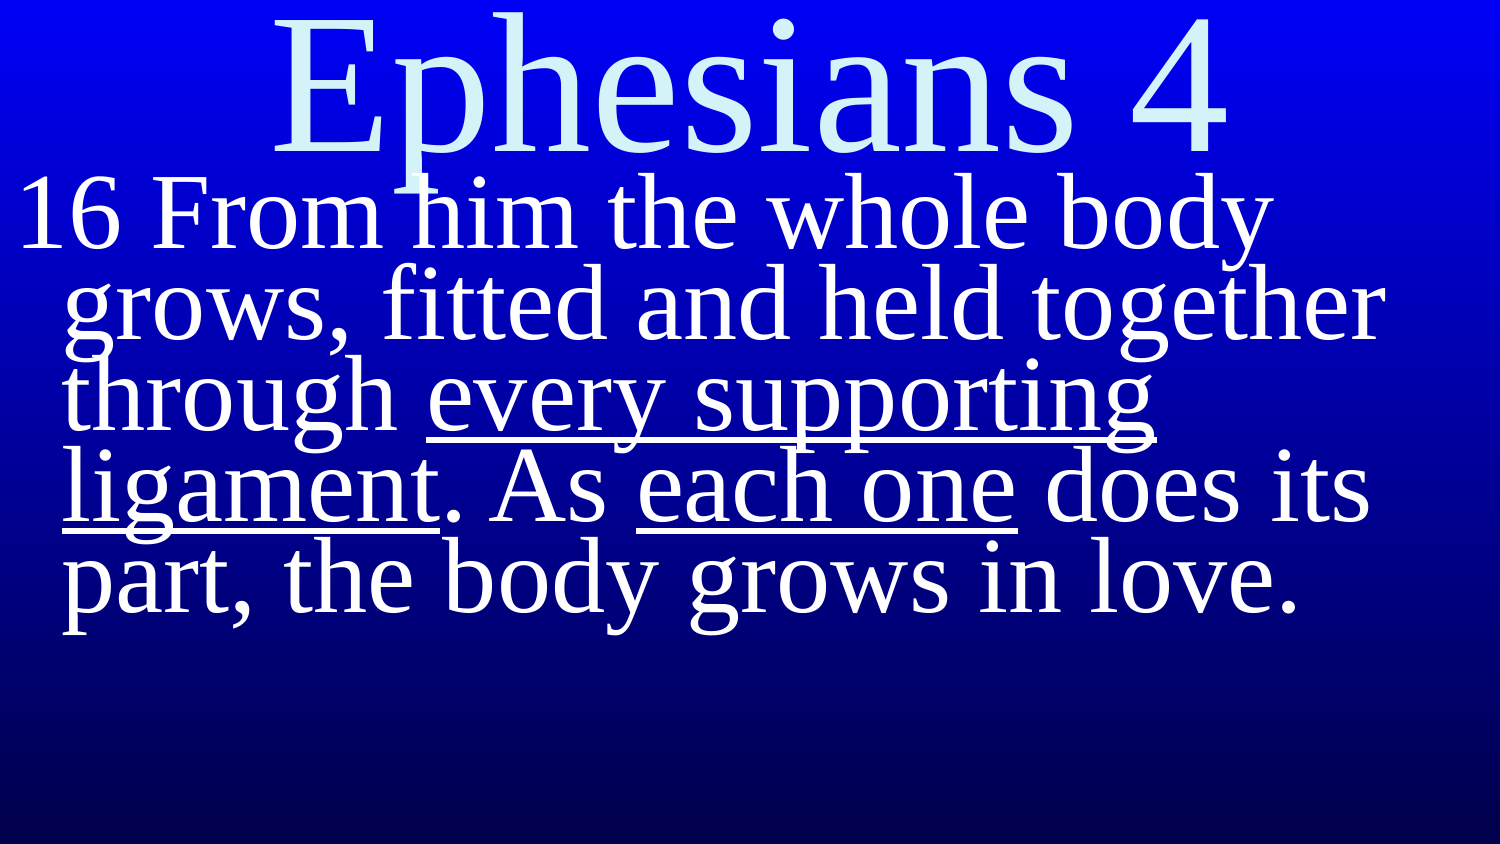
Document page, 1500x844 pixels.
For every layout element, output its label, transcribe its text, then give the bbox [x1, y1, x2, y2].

list 16 From him the whole body grows, fitted and held together through every supporting ligament. As each one does its part, the body grows in love. [0, 168, 1500, 769]
title Ephesians 4 [0, 0, 1500, 168]
